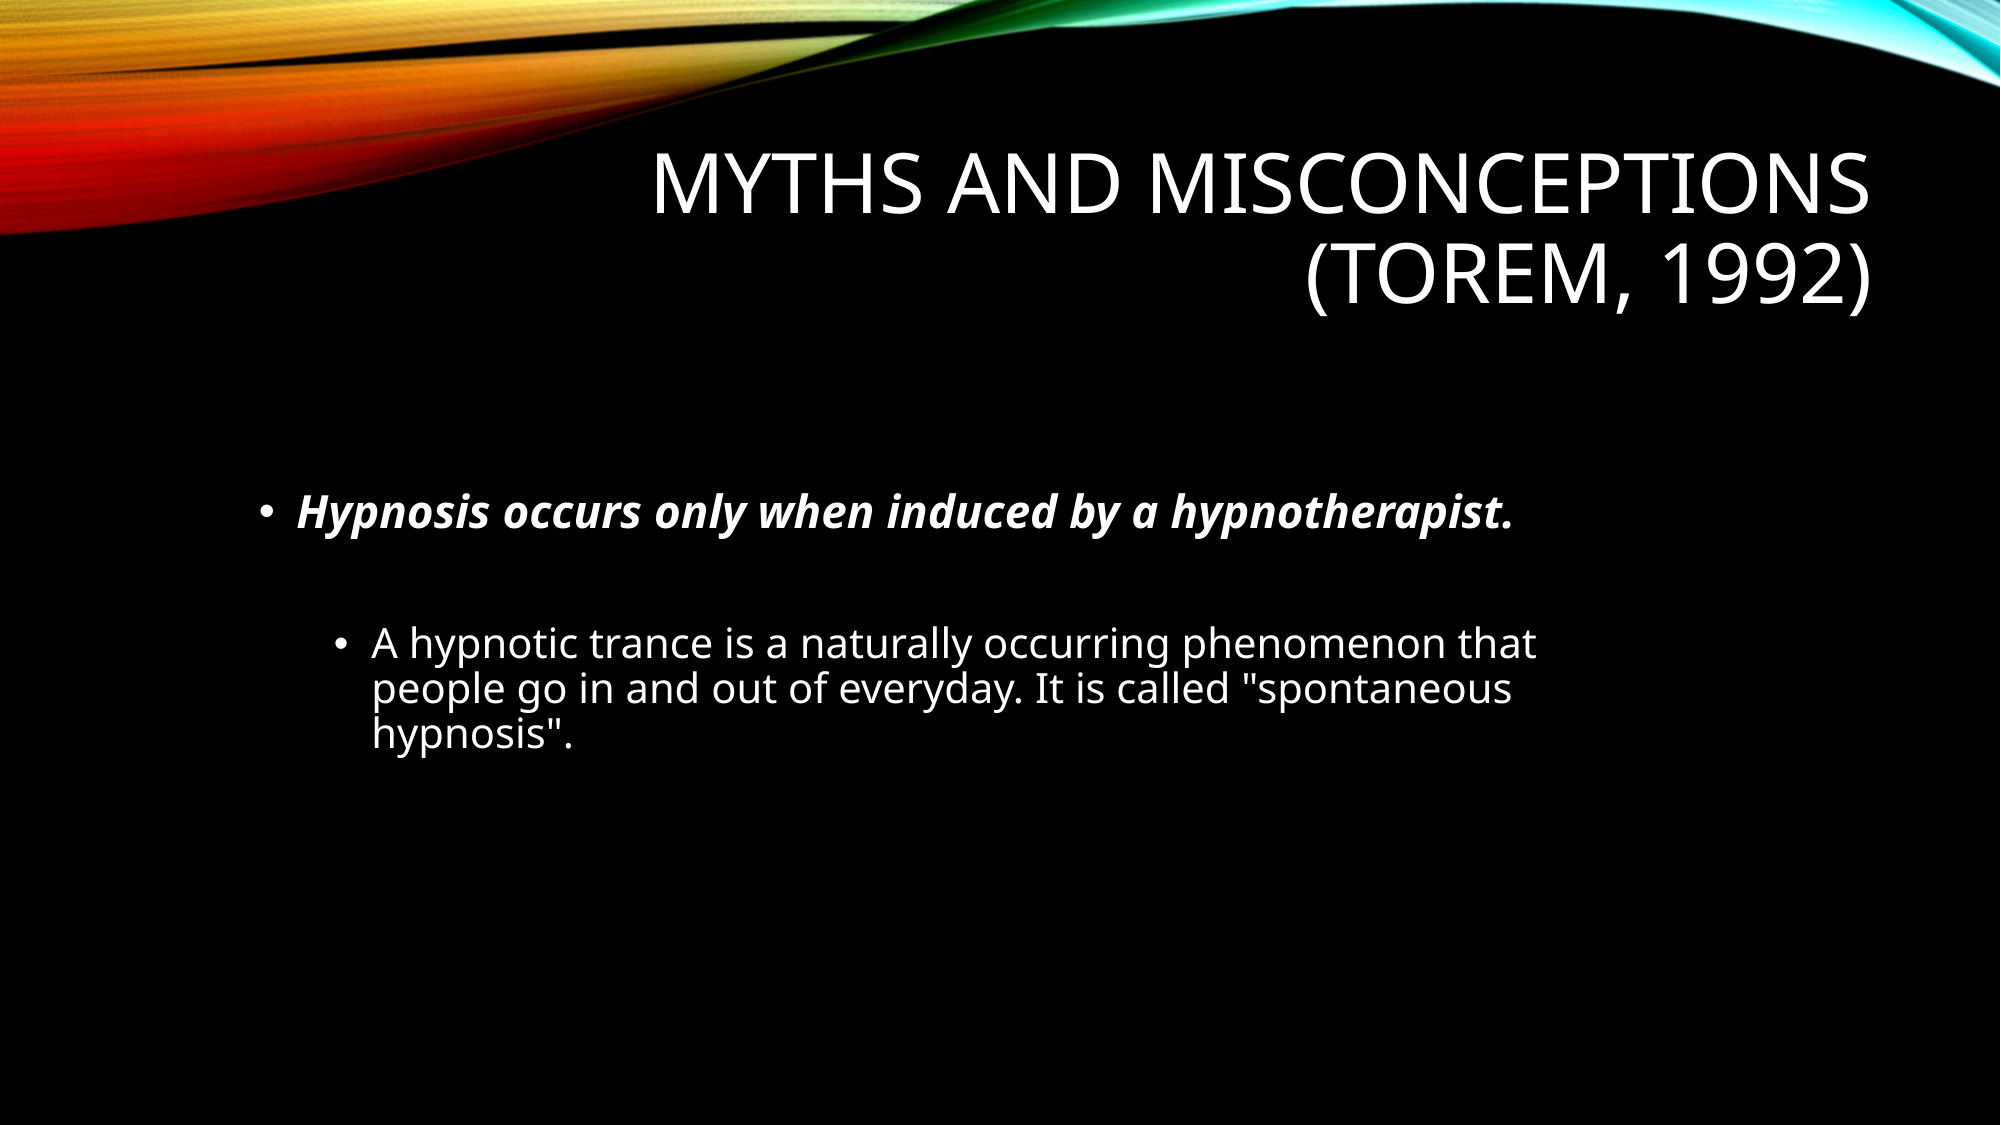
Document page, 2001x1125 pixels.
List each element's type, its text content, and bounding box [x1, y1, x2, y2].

title Myths and Misconceptions (Torem, 1992) [474, 125, 1888, 338]
list Hypnosis occurs only when induced by a hypnotherapist. A hypnotic trance is a naturally occurring phenomenon that people go in and out of everyday. It is called "spontaneous hypnosis". [243, 405, 1601, 1081]
picture [0, 0, 2000, 237]
